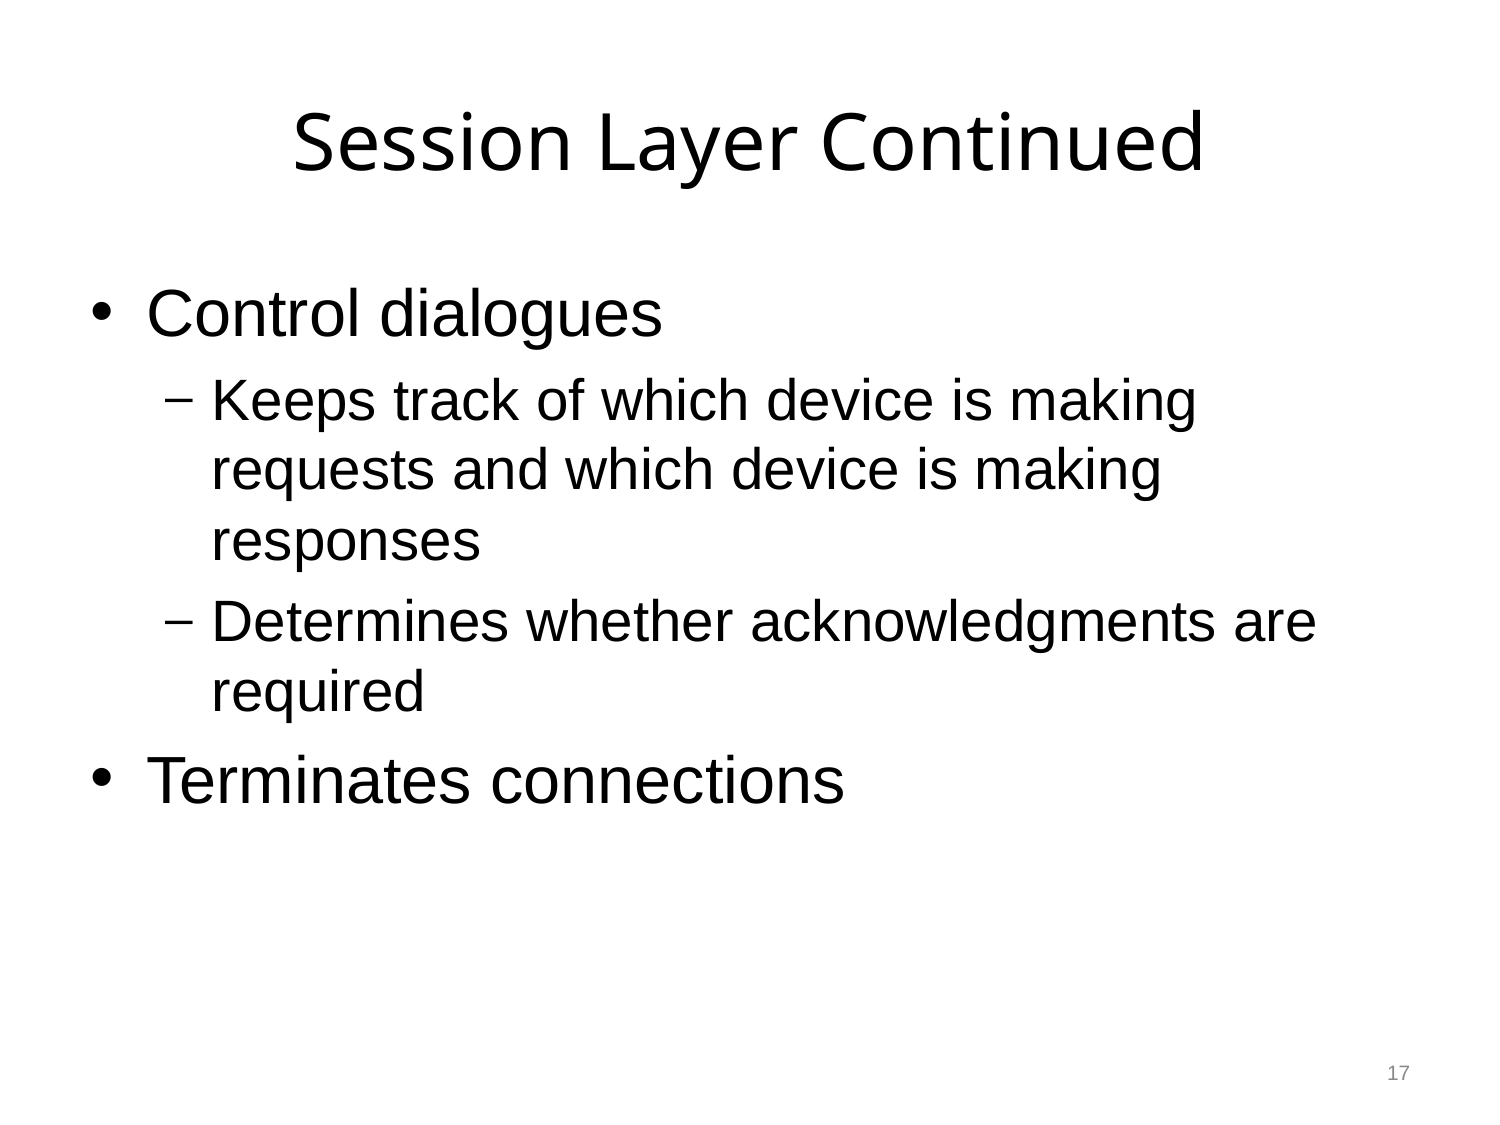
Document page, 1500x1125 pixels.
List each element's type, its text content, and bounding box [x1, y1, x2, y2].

title Session Layer Continued [75, 45, 1425, 233]
slide_number 17 [1341, 1027, 1425, 1118]
list Control dialogues Keeps track of which device is making requests and which device is making responses Determines whether acknowledgments are required Terminates connections [75, 262, 1425, 1013]
